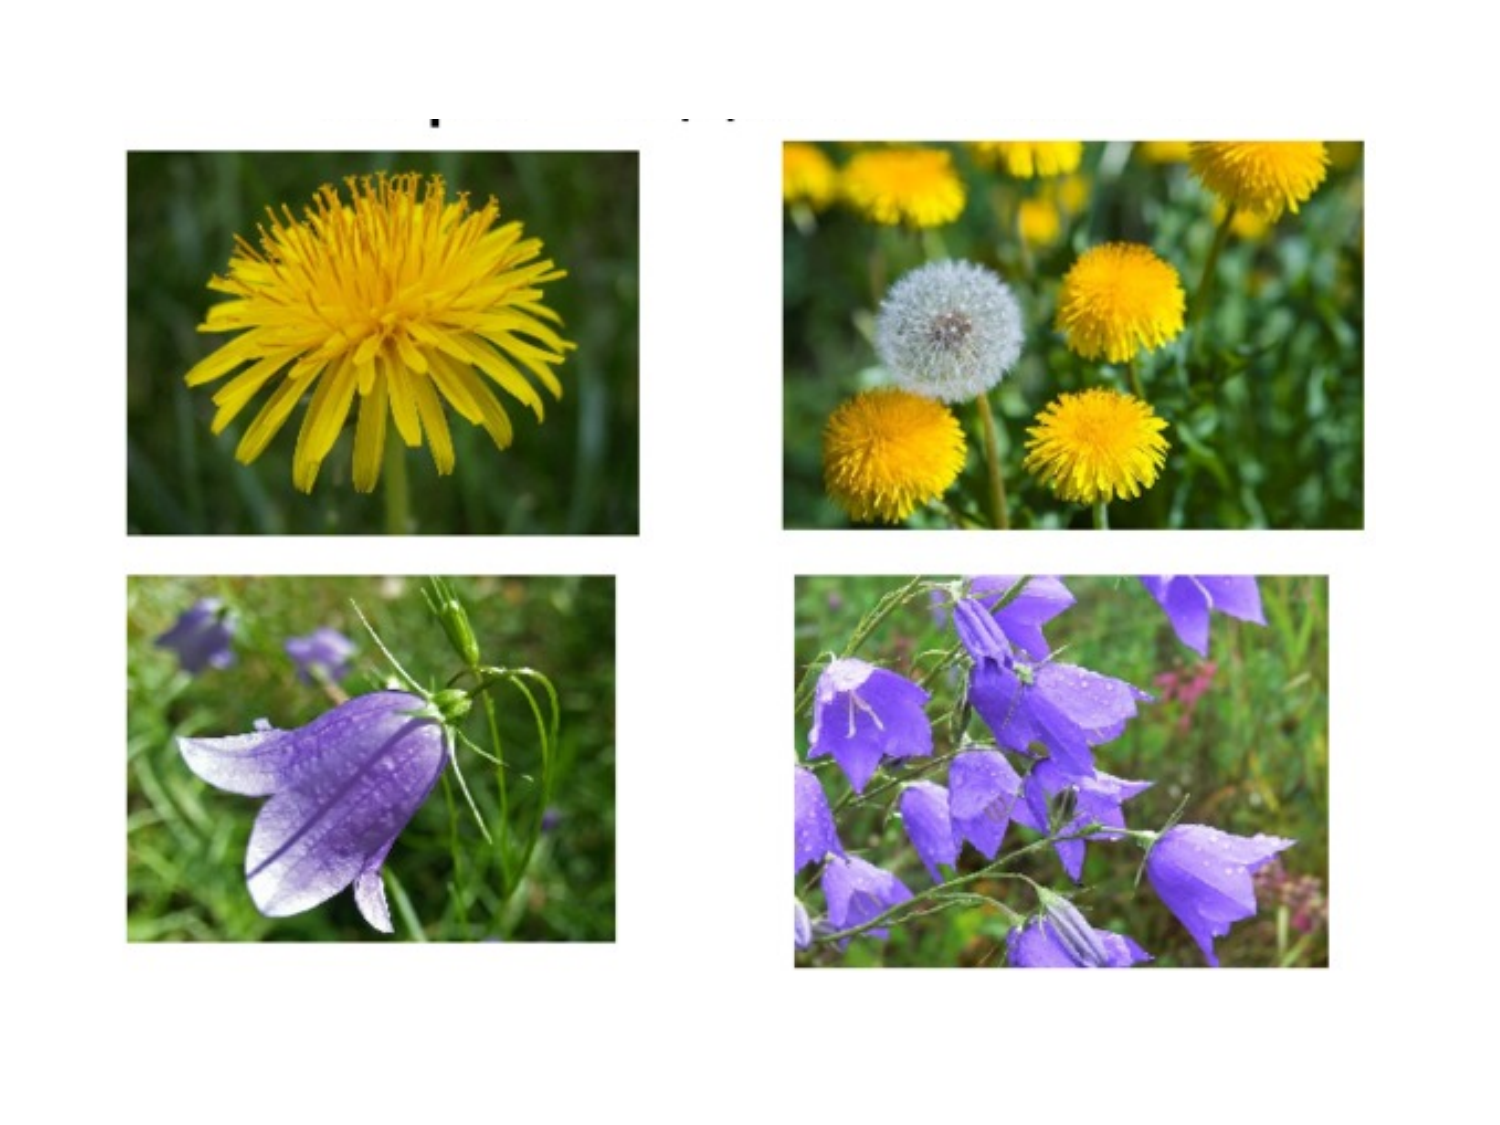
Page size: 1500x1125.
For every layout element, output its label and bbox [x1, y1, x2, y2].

picture [88, 119, 1377, 1006]
